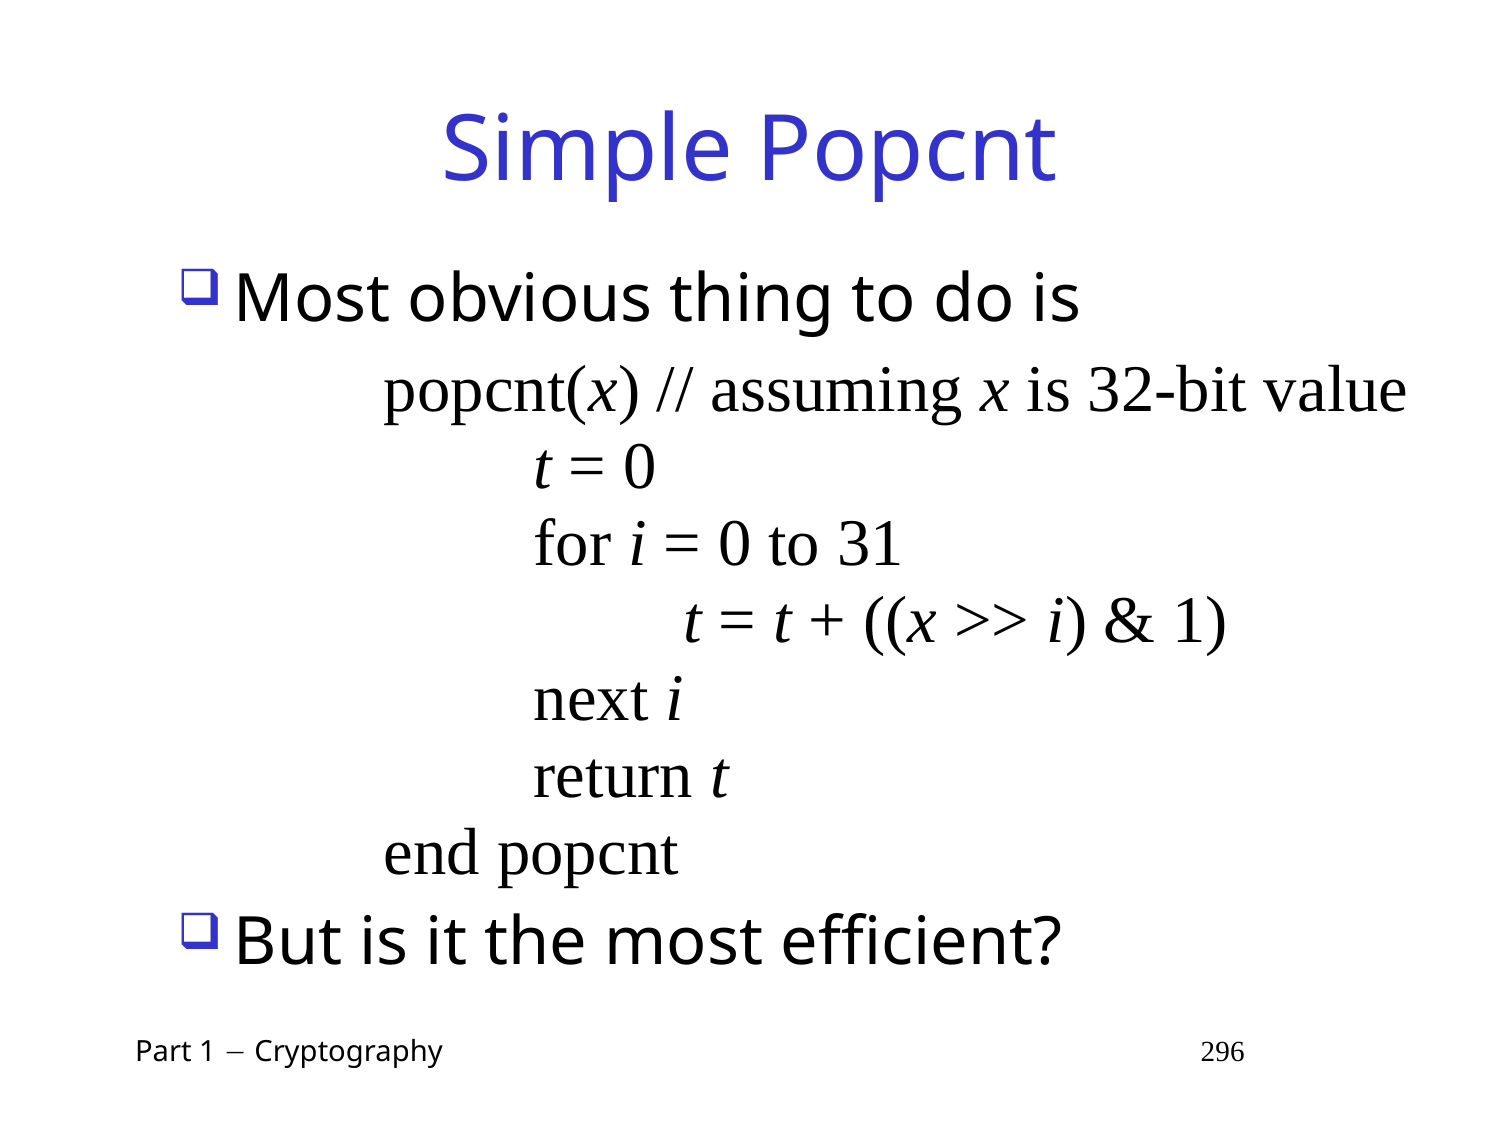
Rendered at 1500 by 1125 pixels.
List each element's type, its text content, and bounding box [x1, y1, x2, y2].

list Most obvious thing to do is popcnt(x) // assuming x is 32-bit value t = 0 for i = 0 to 31 t = t + ((x >> i) & 1) next i return t end popcnt But is it the most efficient? [162, 262, 1426, 1013]
title Simple Popcnt [112, 49, 1388, 238]
footer Part 1  Cryptography 296 [112, 1024, 1401, 1101]
